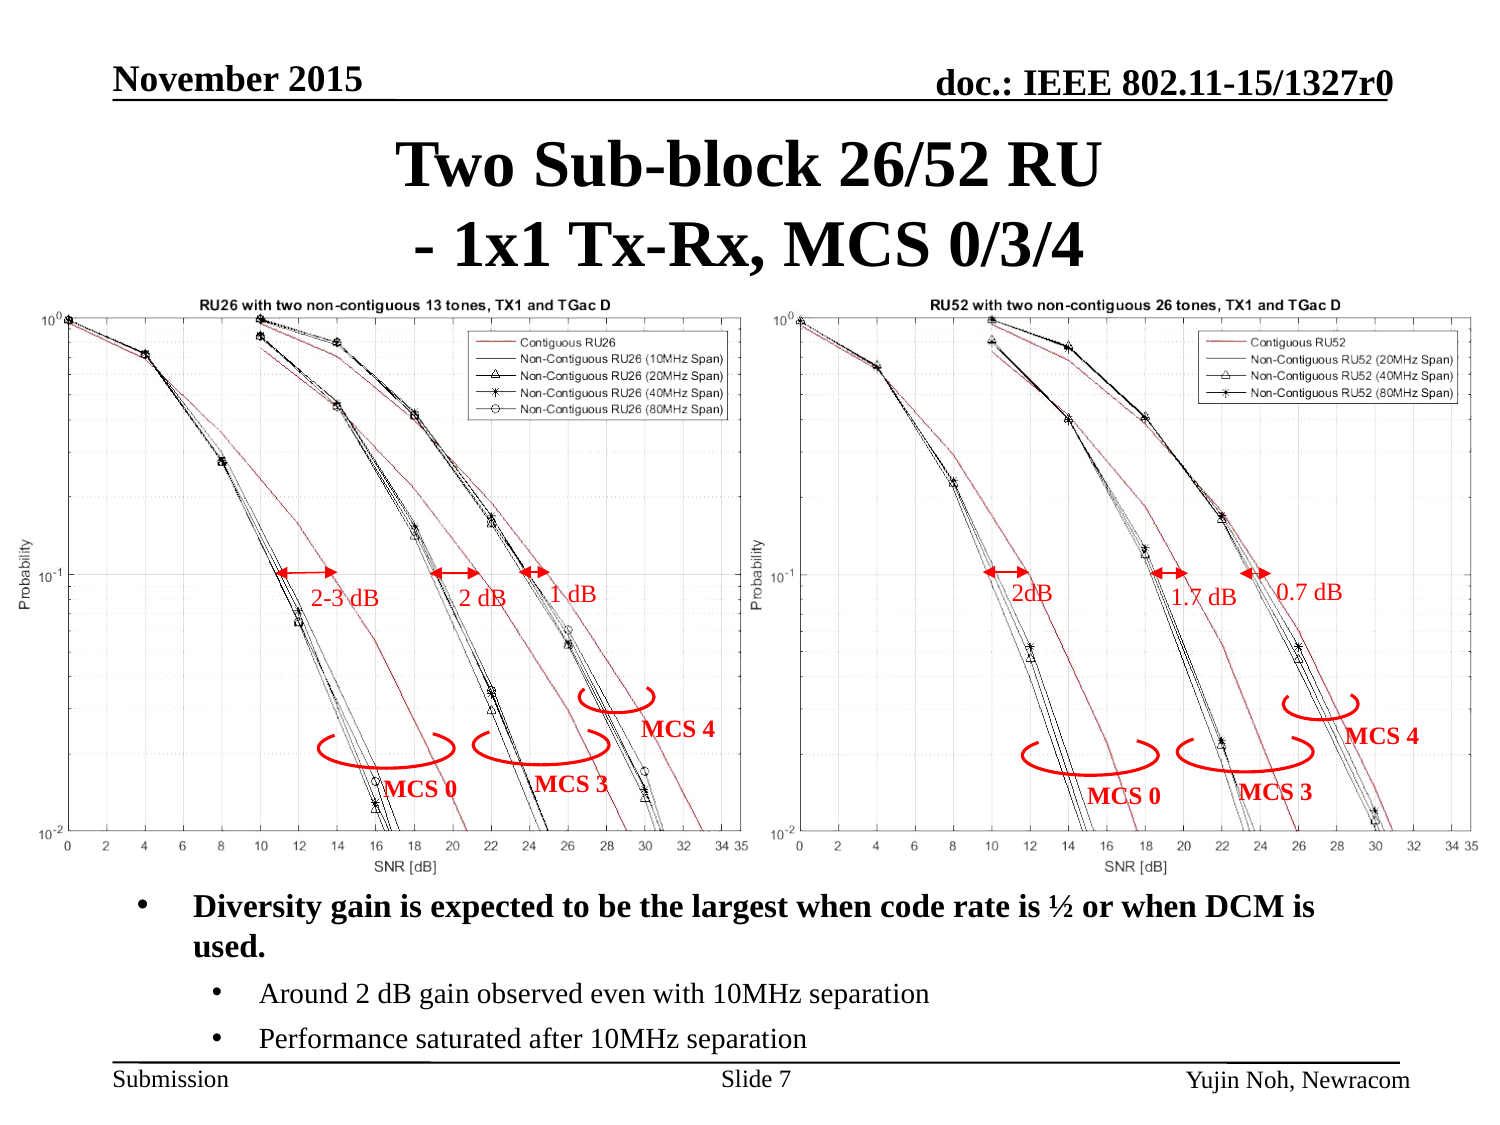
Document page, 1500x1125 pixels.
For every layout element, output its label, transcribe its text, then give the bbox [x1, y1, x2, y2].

title Two Sub-block 26/52 RU - 1x1 Tx-Rx, MCS 0/3/4 [112, 112, 1388, 268]
text_box Diversity gain is expected to be the largest when code rate is ½ or when DCM is used. Around 2 dB gain observed even with 10MHz separation Performance saturated after 10MHz separation [121, 910, 1397, 1060]
picture [0, 269, 1500, 901]
slide_number Slide 7 [712, 1061, 800, 1123]
